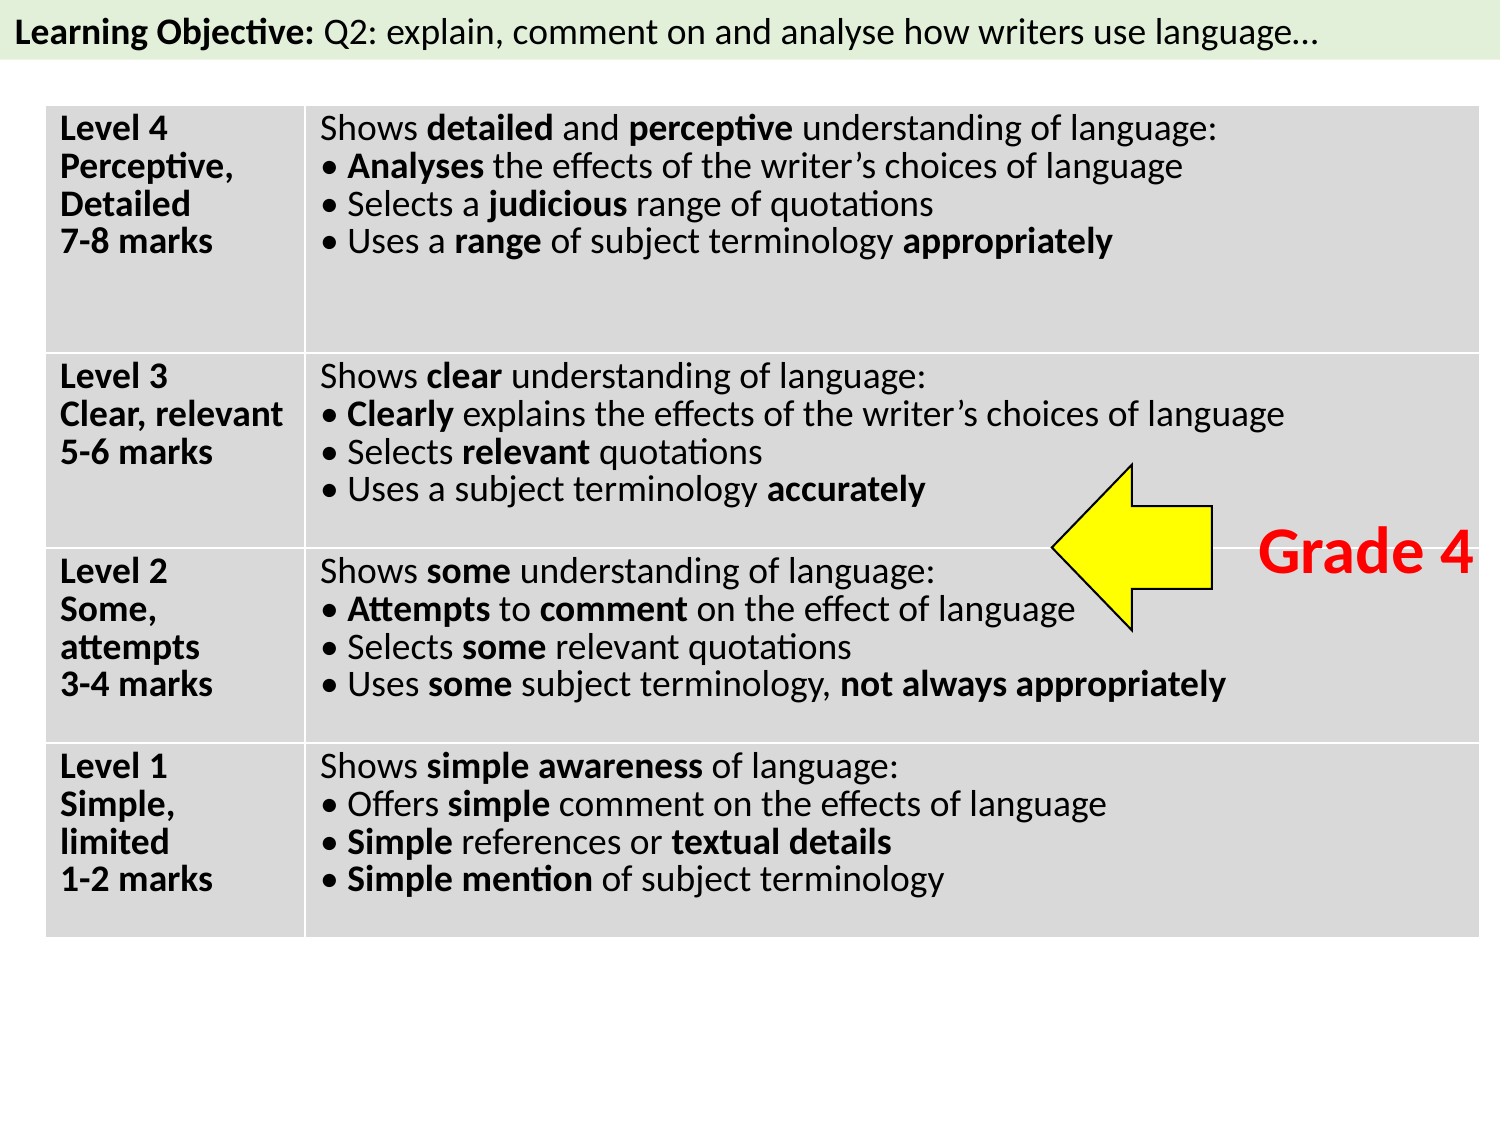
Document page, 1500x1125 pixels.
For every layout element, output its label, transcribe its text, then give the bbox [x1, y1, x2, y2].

table_cell Level 1 Simple, limited 1-2 marks [46, 744, 304, 937]
table_cell Shows some understanding of language: • Attempts to comment on the effect of language • Selects some relevant quotations • Uses some subject terminology, not always appropriately [306, 549, 1479, 742]
table_cell Level 3 Clear, relevant 5-6 marks [46, 354, 304, 547]
text_box Grade 4 [1118, 499, 1500, 595]
text_box [1050, 462, 1133, 633]
table_header Shows detailed and perceptive understanding of language: • Analyses the effects of the writer’s choices of language • Selects a judicious range of quotations • Uses a range of subject terminology appropriately [306, 106, 1479, 352]
text_box Learning Objective: Q2: explain, comment on and analyse how writers use language… [0, 0, 1500, 60]
table_cell Shows clear understanding of language: • Clearly explains the effects of the writer’s choices of language • Selects relevant quotations • Uses a subject terminology accurately [306, 354, 1479, 547]
table_cell Shows simple awareness of language: • Offers simple comment on the effects of language • Simple references or textual details • Simple mention of subject terminology [306, 744, 1479, 937]
table_header Level 4 Perceptive, Detailed 7-8 marks [46, 106, 304, 352]
table_cell Level 2 Some, attempts 3-4 marks [46, 549, 304, 742]
